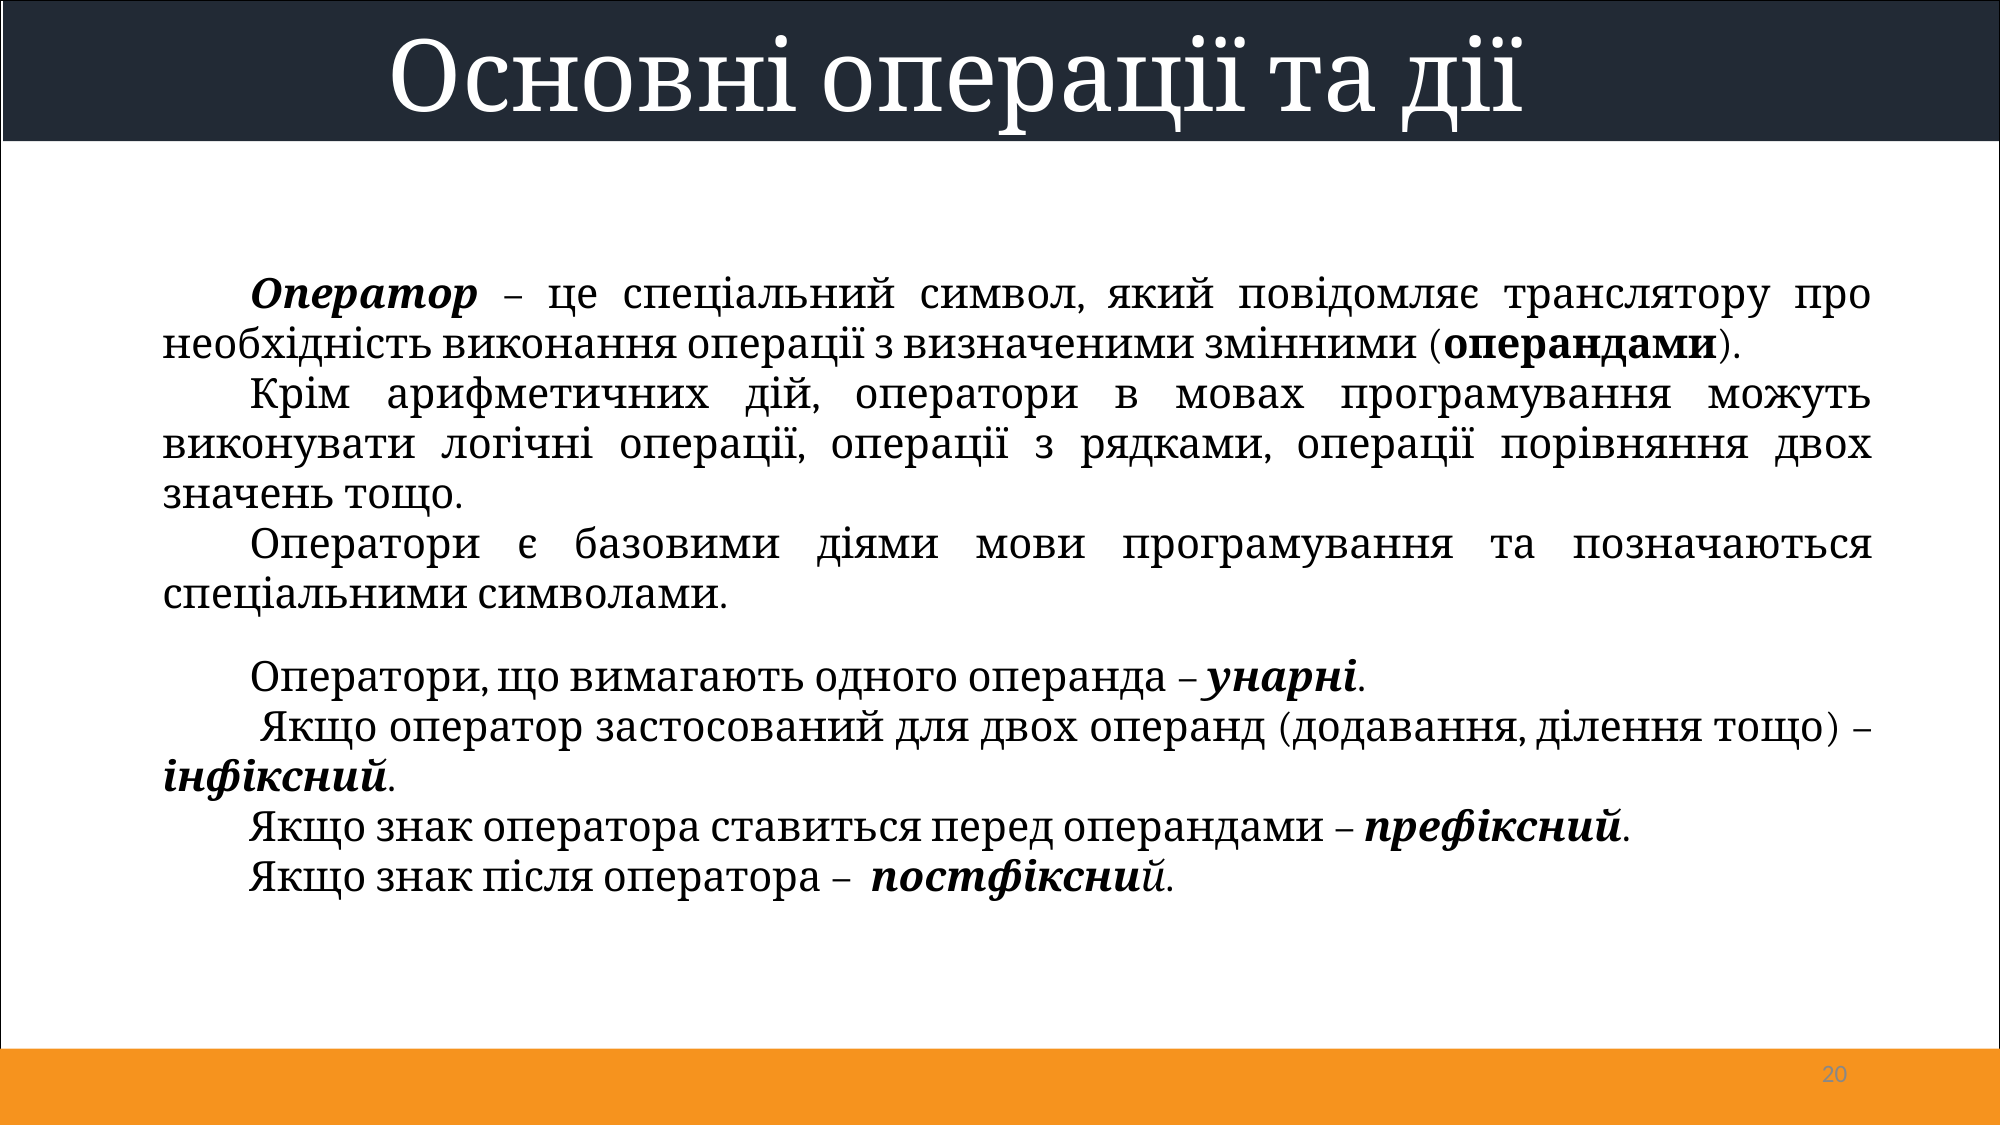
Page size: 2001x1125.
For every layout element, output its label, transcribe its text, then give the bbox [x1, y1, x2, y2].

text_box [0, 0, 2000, 949]
text_box Оператор – це спеціальний символ, який повідомляє транслятору про необхідність виконання операції з визначеними змінними (операндами). Крім арифметичних дій, оператори в мовах програмування можуть виконувати логічні операції, операції з рядками, операції порівняння двох значень тощо. Оператори є базовими діями мови програмування та позначаються спеціальними символами. [147, 259, 1888, 625]
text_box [0, 951, 2000, 1125]
text_box Оператори, що вимагають одного операнда – унарні. Якщо оператор застосований для двох операнд (додавання, ділення тощо) – інфіксний. Якщо знак оператора ставиться перед операндами – префіксний. Якщо знак після оператора – постфіксний. [147, 642, 1888, 907]
